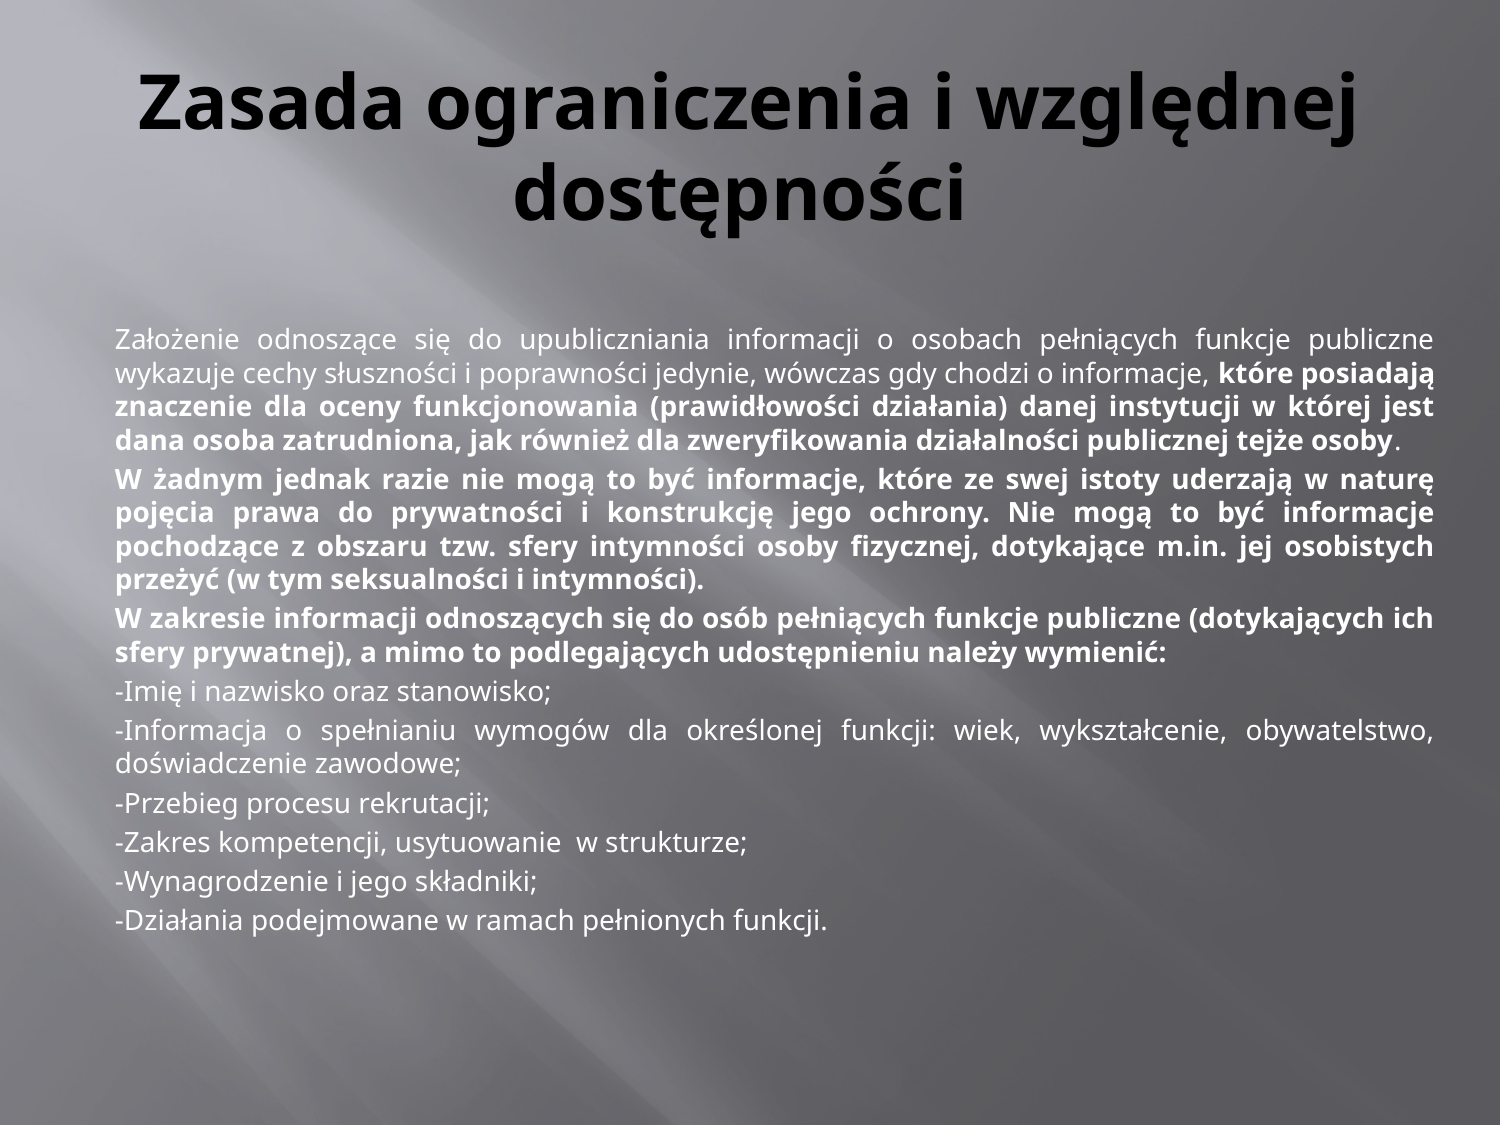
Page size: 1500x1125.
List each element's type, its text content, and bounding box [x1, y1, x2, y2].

title Zasada ograniczenia i względnej dostępności [75, 45, 1425, 244]
list Założenie odnoszące się do upubliczniania informacji o osobach pełniących funkcje publiczne wykazuje cechy słuszności i poprawności jedynie, wówczas gdy chodzi o informacje, które posiadają znaczenie dla oceny funkcjonowania (prawidłowości działania) danej instytucji w której jest dana osoba zatrudniona, jak również dla zweryfikowania działalności publicznej tejże osoby. W żadnym jednak razie nie mogą to być informacje, które ze swej istoty uderzają w naturę pojęcia prawa do prywatności i konstrukcję jego ochrony. Nie mogą to być informacje pochodzące z obszaru tzw. sfery intymności osoby fizycznej, dotykające m.in. jej osobistych przeżyć (w tym seksualności i intymności). W zakresie informacji odnoszących się do osób pełniących funkcje publiczne (dotykających ich sfery prywatnej), a mimo to podlegających udostępnieniu należy wymienić: -Imię i nazwisko oraz stanowisko; -Informacja o spełnianiu wymogów dla określonej funkcji: wiek, wykształcenie, obywatelstwo, doświadczenie zawodowe; -Przebieg procesu rekrutacji; -Zakres kompetencji, usytuowanie w strukturze; -Wynagrodzenie i jego składniki; -Działania podejmowane w ramach pełnionych funkcji. [100, 314, 1451, 982]
